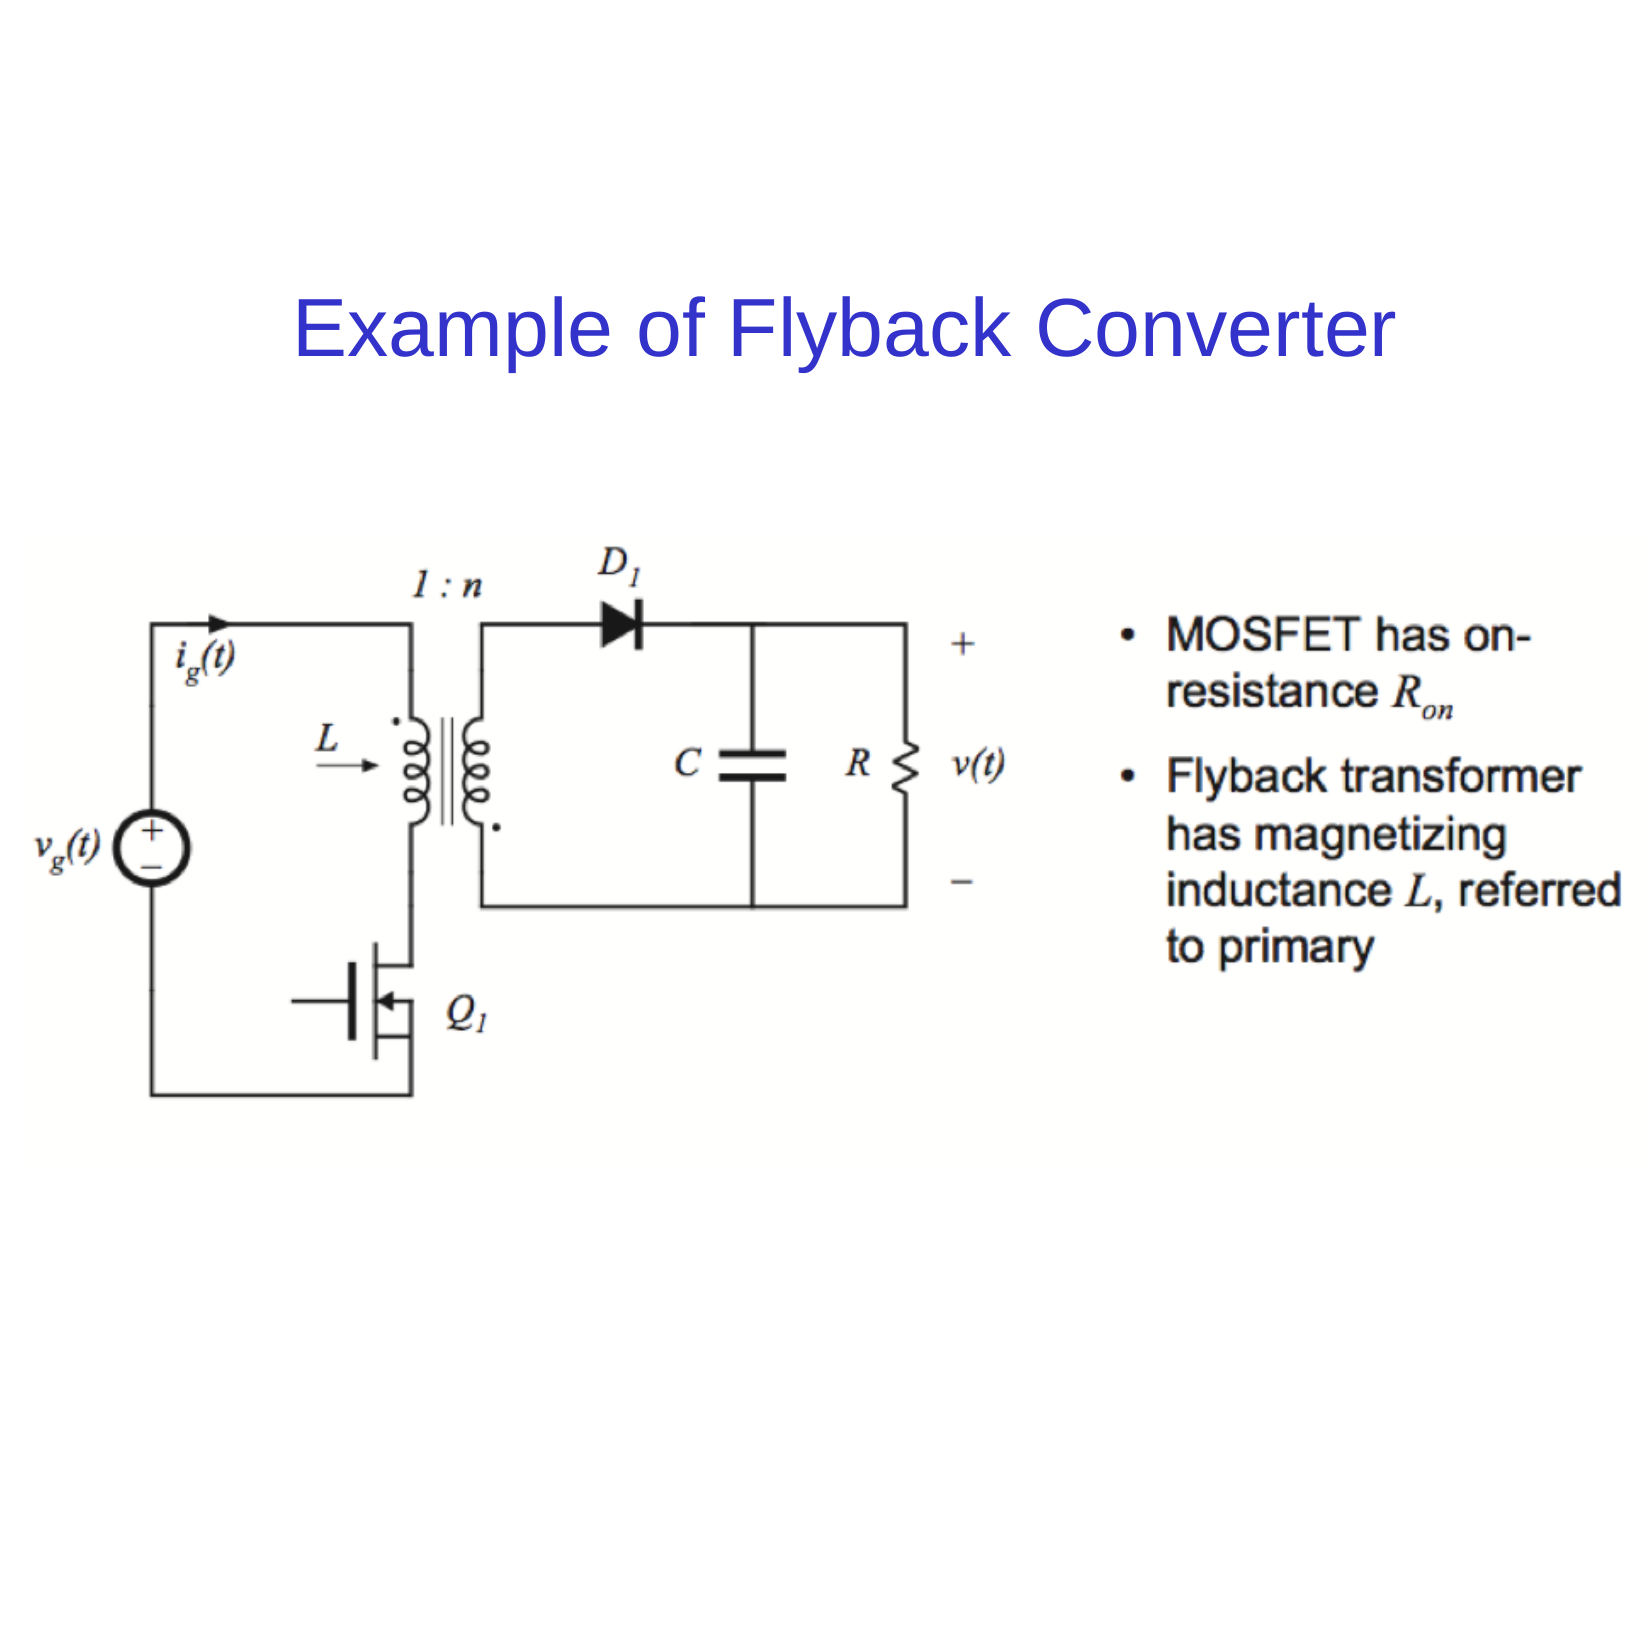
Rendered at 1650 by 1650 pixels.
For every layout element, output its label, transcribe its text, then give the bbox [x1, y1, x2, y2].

text_box Example of Flyback Converter [123, 219, 1568, 427]
picture [27, 537, 1650, 1167]
